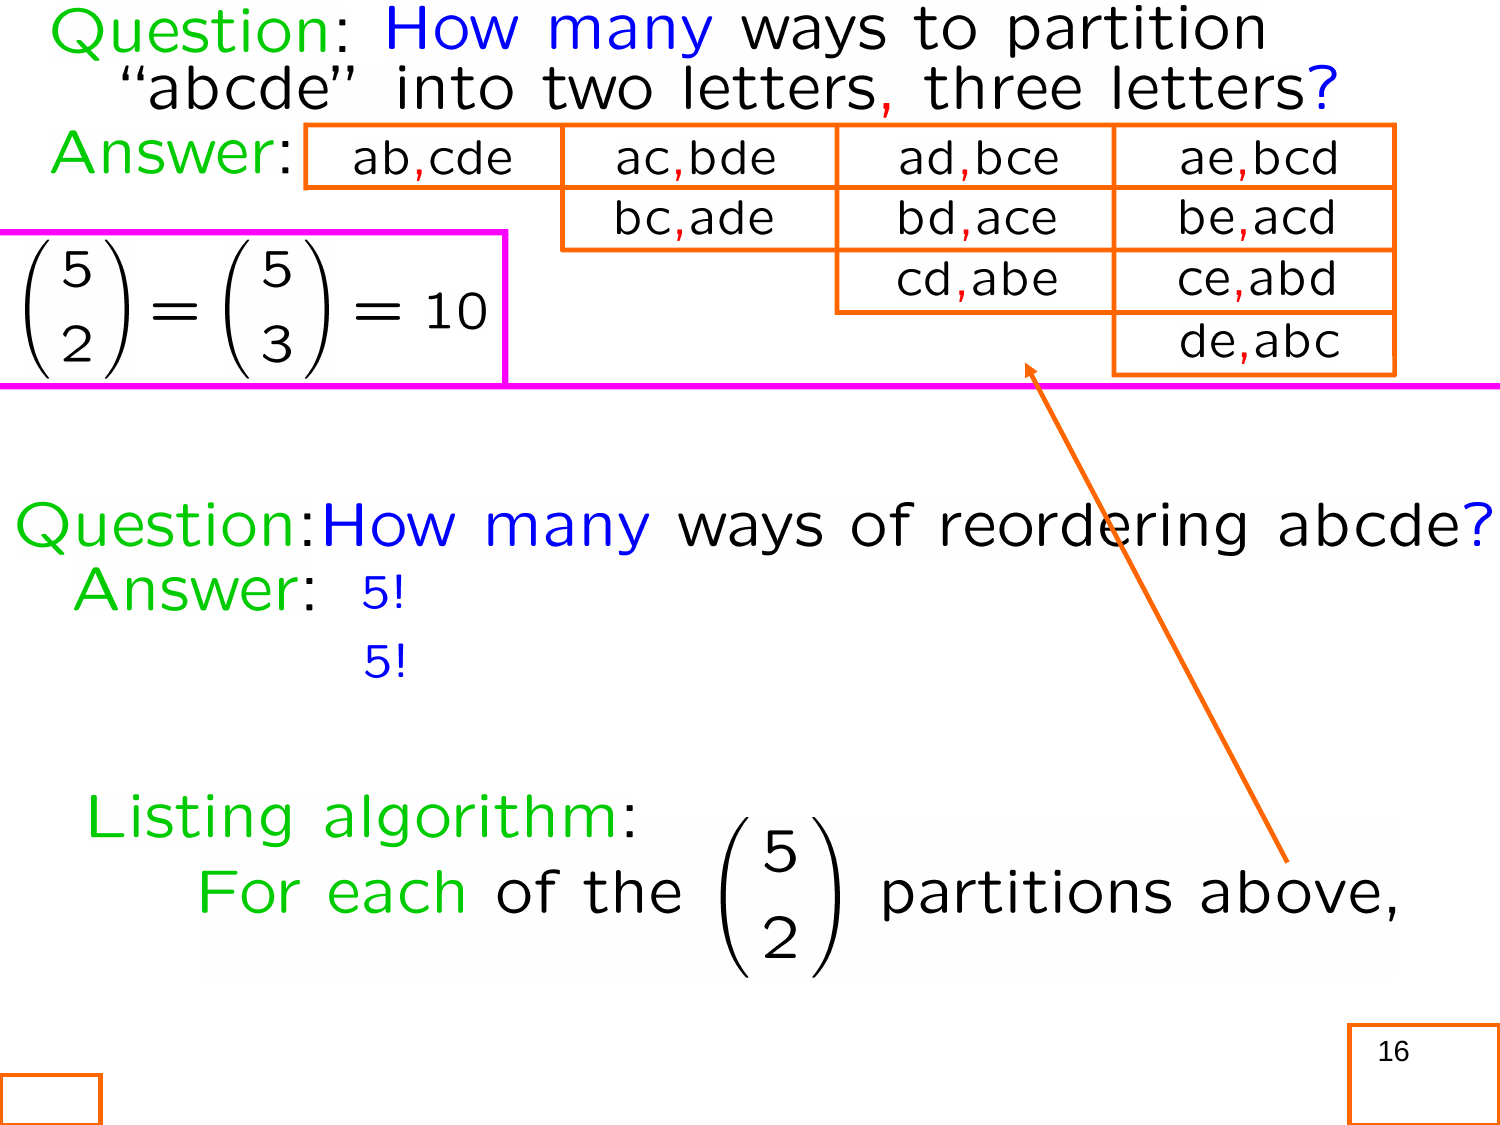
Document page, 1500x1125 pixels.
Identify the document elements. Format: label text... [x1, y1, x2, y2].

picture [49, 5, 1337, 119]
picture [362, 572, 404, 611]
picture [363, 641, 405, 680]
text_box [1349, 1025, 1500, 1125]
picture [49, 127, 289, 174]
picture [387, 5, 1265, 59]
picture [89, 793, 1397, 981]
text_box [0, 1074, 101, 1125]
slide_number 16 [1074, 1024, 1425, 1103]
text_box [23, 239, 488, 379]
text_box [14, 499, 1494, 560]
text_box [303, 122, 1397, 377]
picture [73, 564, 313, 612]
